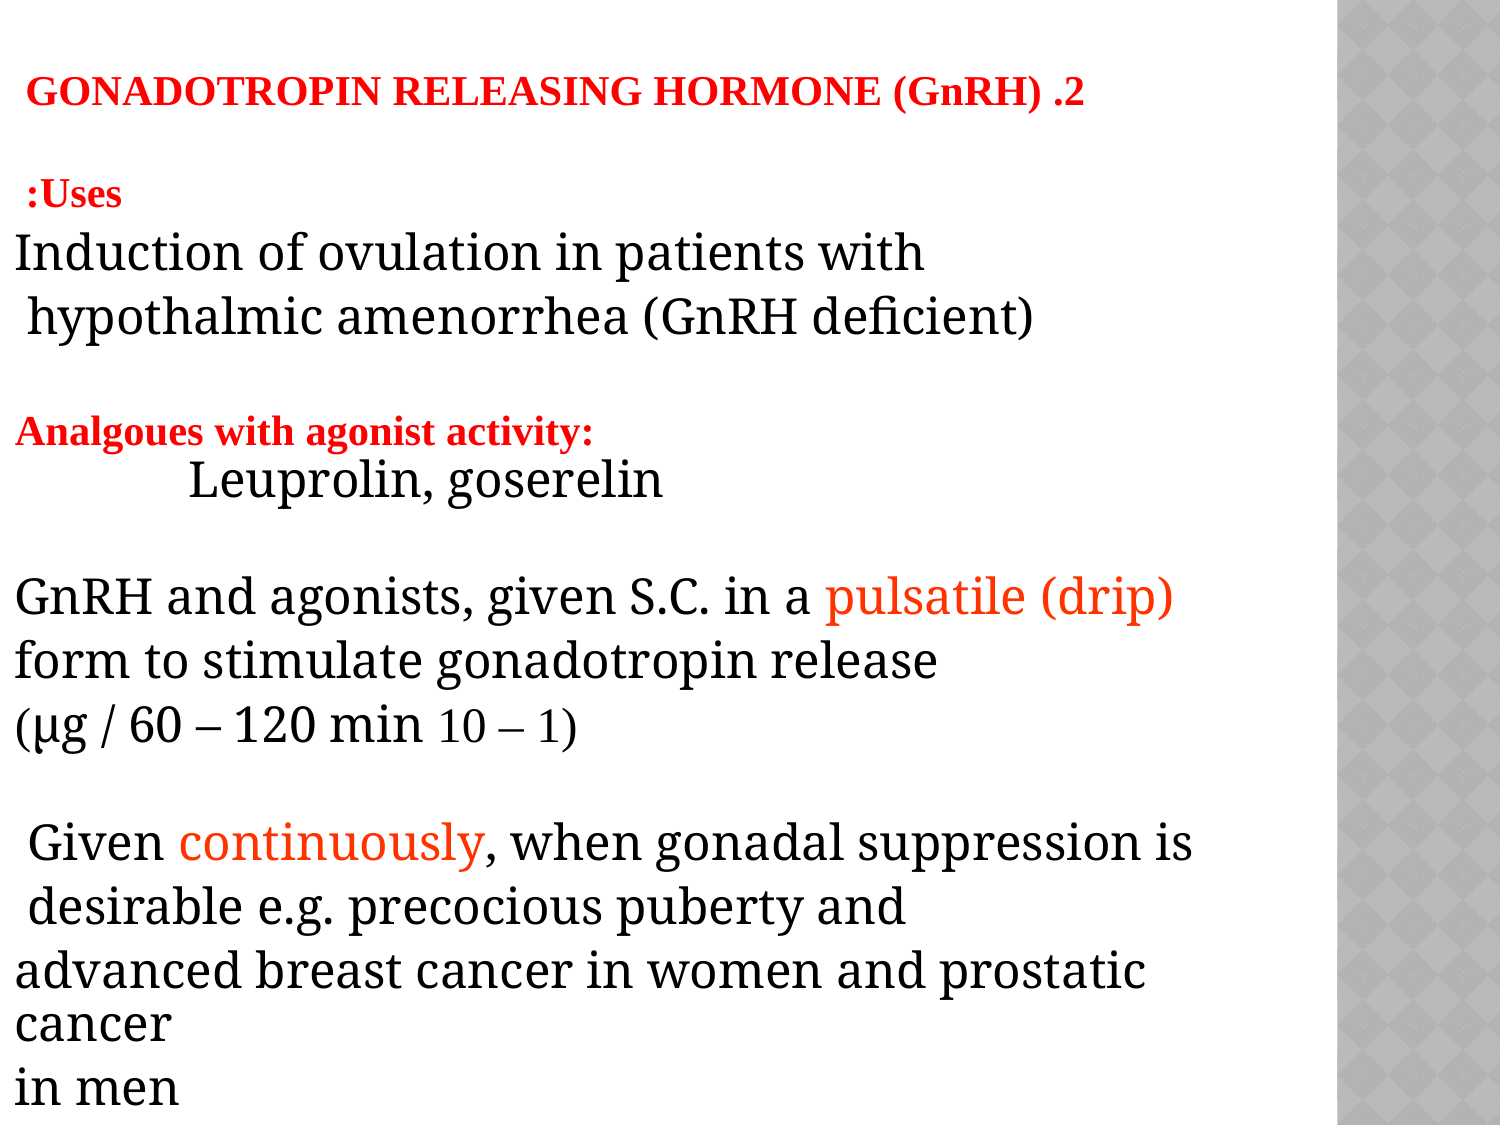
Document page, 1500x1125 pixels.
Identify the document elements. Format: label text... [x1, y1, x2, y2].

list 2. GONADOTROPIN RELEASING HORMONE (GnRH) Uses: Induction of ovulation in patients with hypothalmic amenorrhea (GnRH deficient) Analgoues with agonist activity: Leuprolin, goserelin GnRH and agonists, given S.C. in a pulsatile (drip) form to stimulate gonadotropin release (1 – 10 µg / 60 – 120 min) Given continuously, when gonadal suppression is desirable e.g. precocious puberty and advanced breast cancer in women and prostatic cancer in men [0, 0, 1500, 1125]
